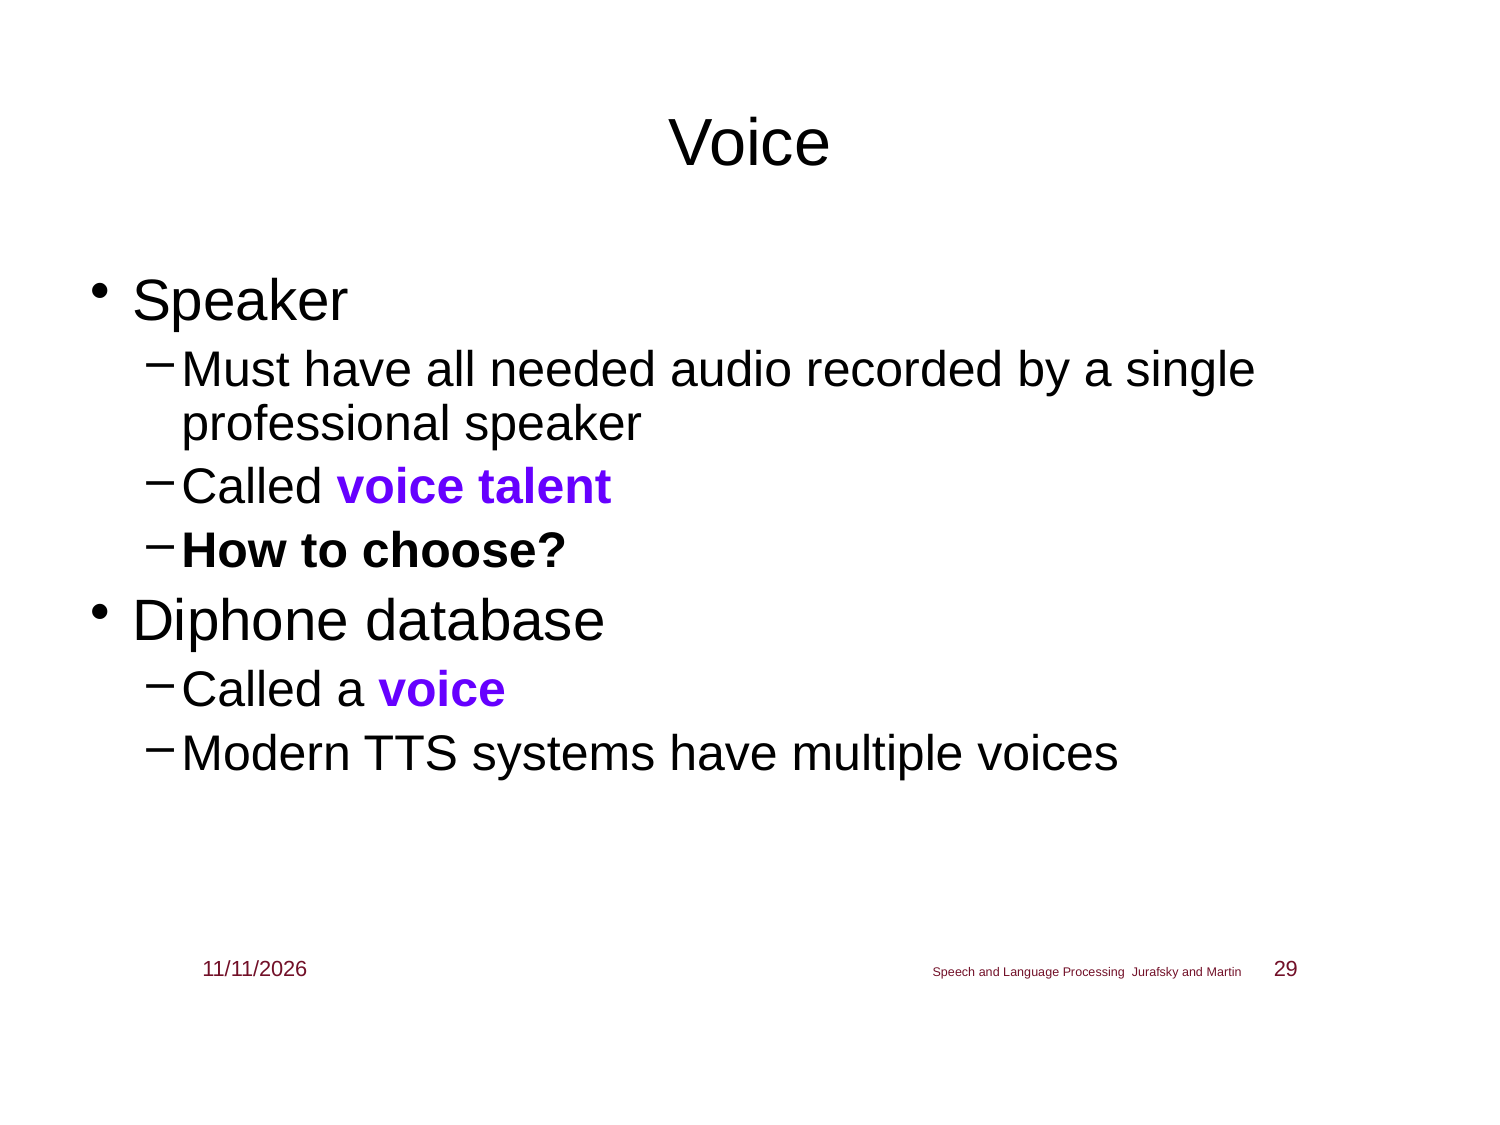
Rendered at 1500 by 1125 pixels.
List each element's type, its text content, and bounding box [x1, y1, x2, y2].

title Voice [75, 45, 1425, 233]
text_box Speech and Language Processing Jurafsky and Martin [337, 956, 1257, 994]
text_box 10/10/22 [187, 946, 338, 985]
list Speaker Must have all needed audio recorded by a single professional speaker Called voice talent How to choose? Diphone database Called a voice Modern TTS systems have multiple voices [75, 262, 1425, 1005]
text_box 29 [1256, 946, 1313, 985]
